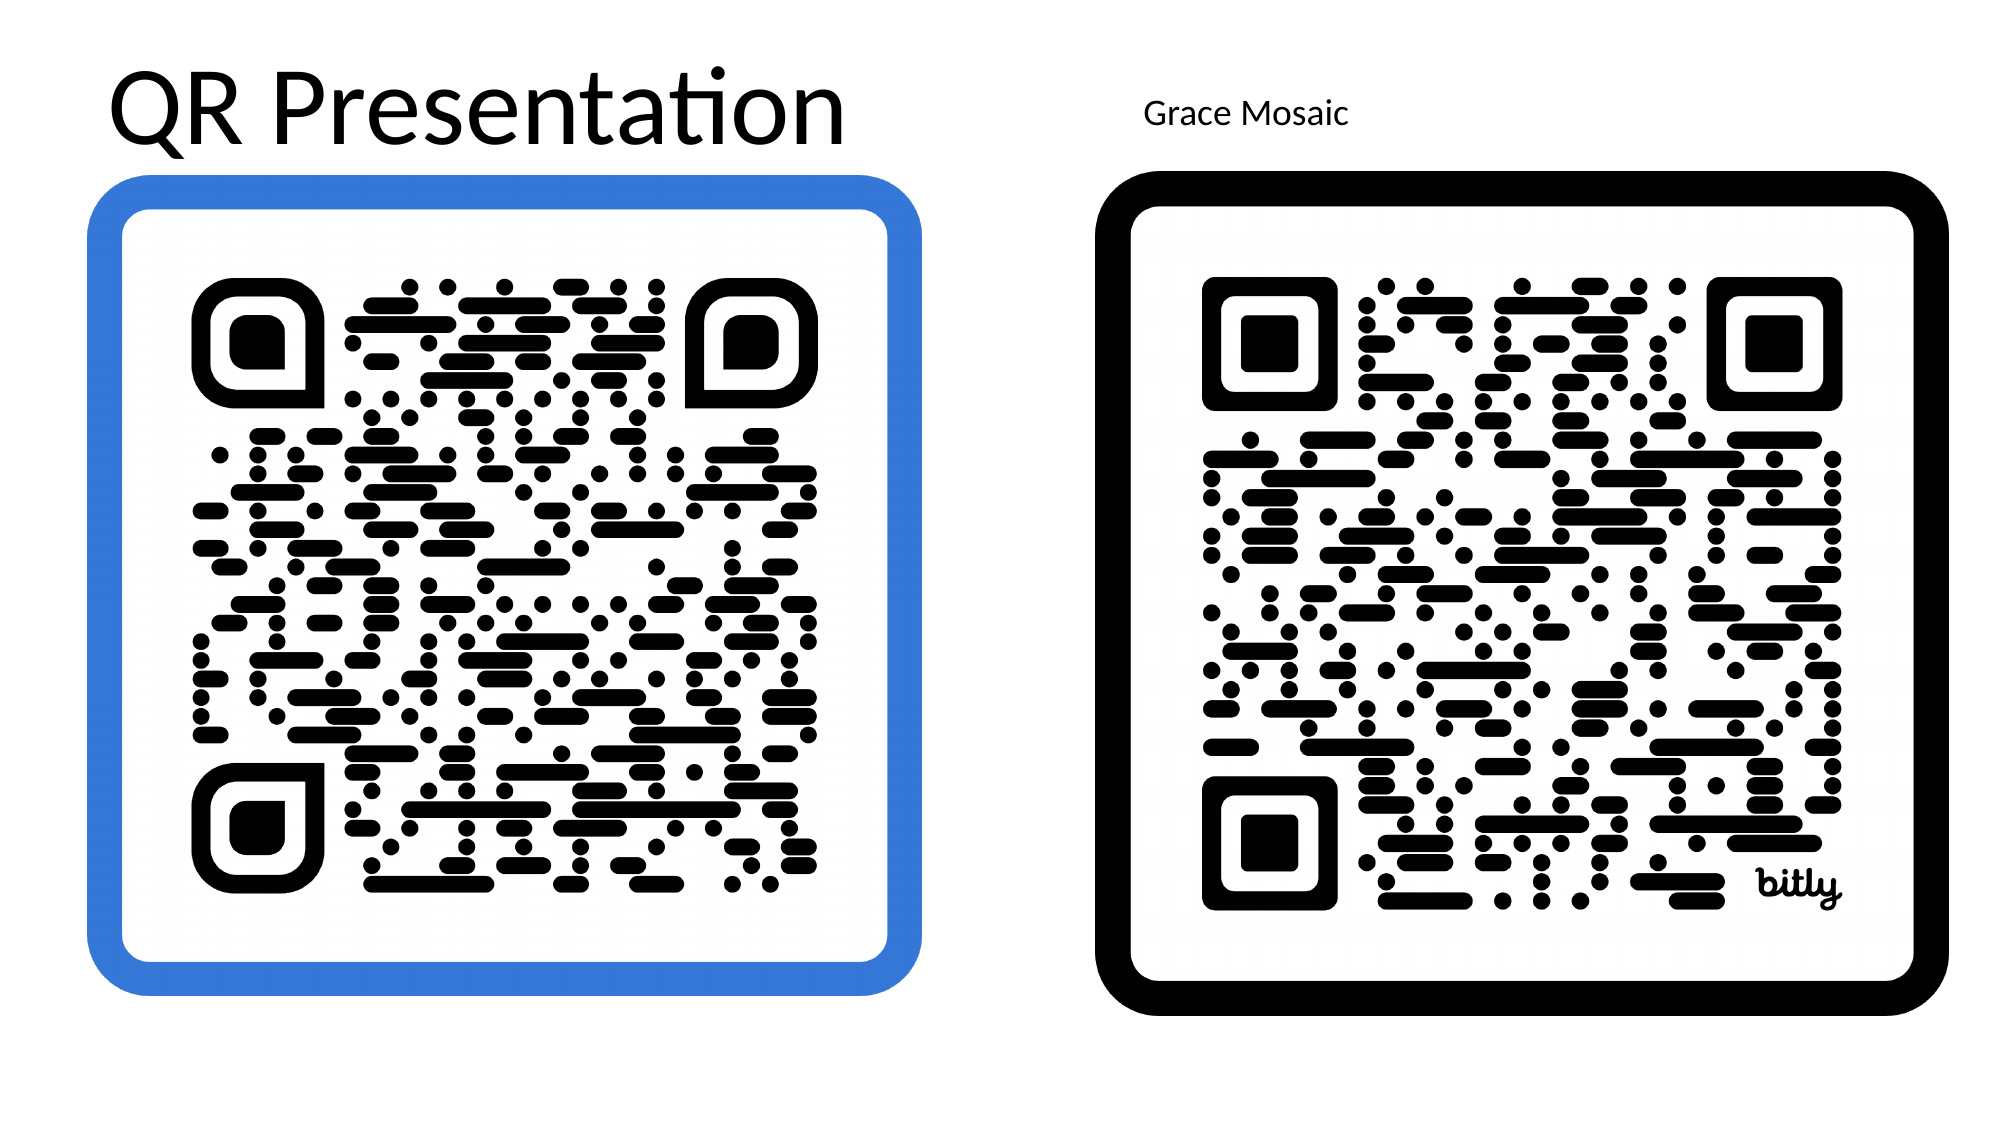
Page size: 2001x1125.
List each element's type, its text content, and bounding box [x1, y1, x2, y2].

text_box Grace Mosaic [1128, 80, 1579, 141]
picture [87, 175, 922, 996]
text_box QR Presentation [92, 24, 865, 175]
picture [1095, 171, 1949, 1016]
